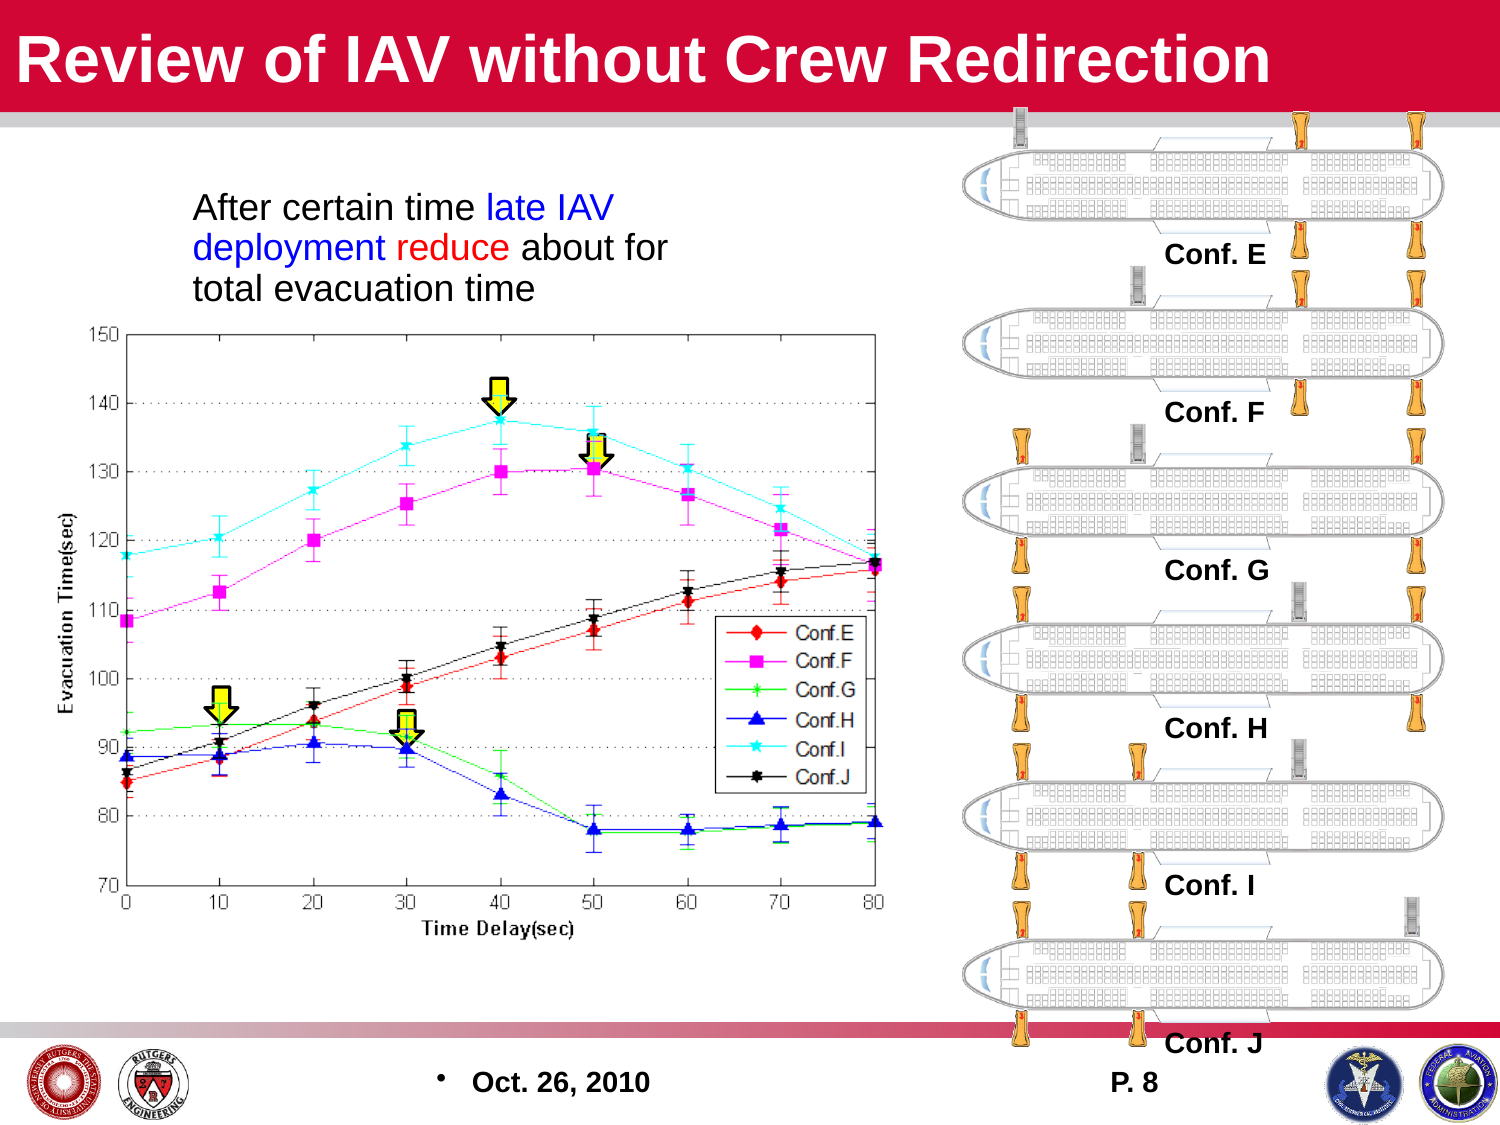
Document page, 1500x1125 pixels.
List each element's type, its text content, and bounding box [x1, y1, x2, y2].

slide_number P. 8 [1073, 1077, 1197, 1117]
picture [1324, 1069, 1404, 1125]
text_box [0, 284, 966, 961]
picture [1416, 1041, 1500, 1125]
text_box After certain time late IAV deployment reduce about for total evacuation time [177, 180, 760, 283]
picture [117, 1048, 189, 1120]
title Review of IAV without Crew Redirection [0, 0, 1500, 112]
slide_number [421, 1060, 772, 1115]
picture [25, 1043, 102, 1122]
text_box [951, 107, 1451, 1069]
